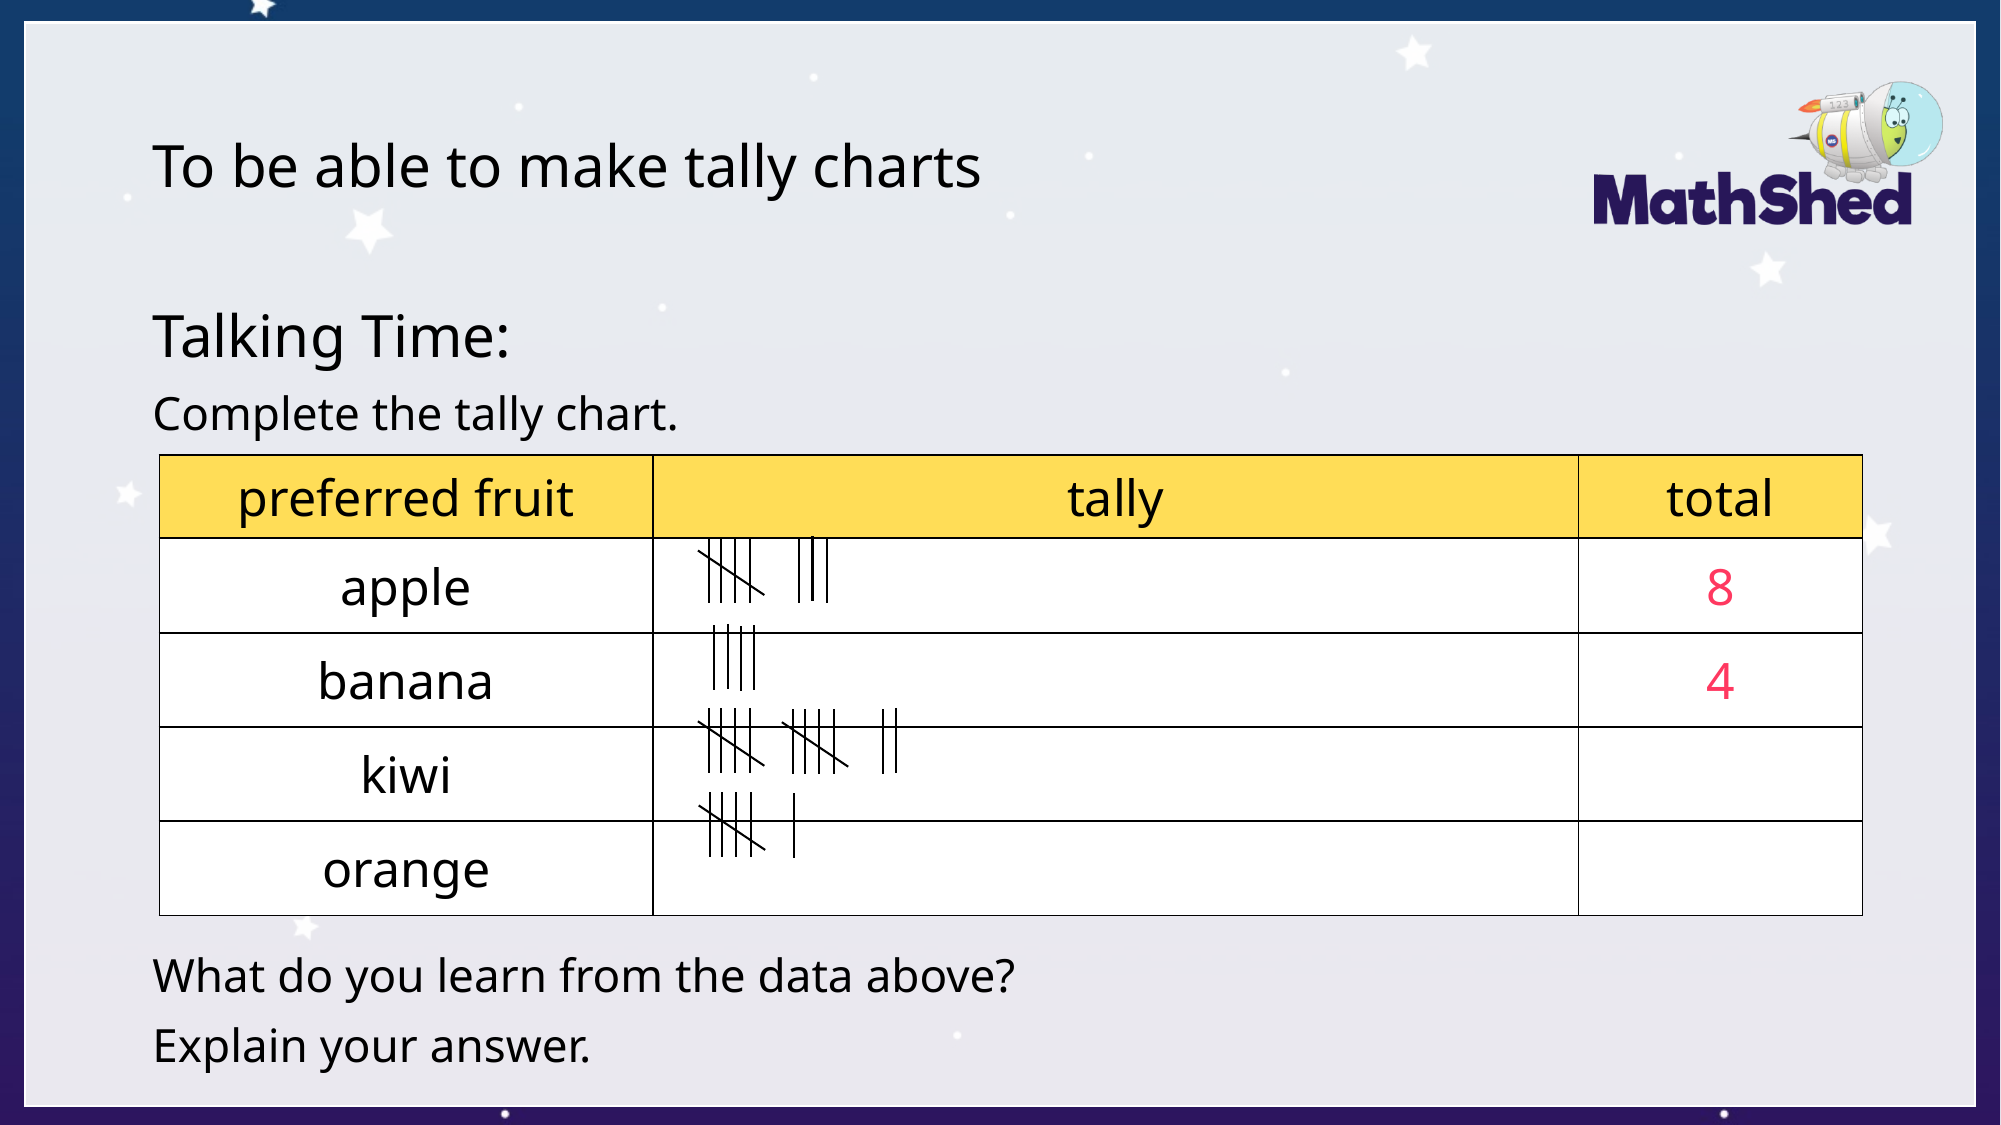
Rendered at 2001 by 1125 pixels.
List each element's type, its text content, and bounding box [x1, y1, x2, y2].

table_header preferred fruit [160, 456, 652, 537]
table_cell 4 [1579, 634, 1862, 726]
title To be able to make tally charts [137, 59, 1578, 278]
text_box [697, 550, 765, 595]
table_cell kiwi [160, 728, 652, 820]
table_cell apple [160, 539, 652, 632]
table_cell 8 [1579, 539, 1862, 632]
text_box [698, 805, 766, 850]
table_cell banana [160, 634, 652, 726]
table_header tally [654, 456, 1578, 537]
table_cell [1579, 822, 1862, 915]
table_cell [654, 634, 1578, 726]
table_cell [654, 728, 1578, 820]
table_cell [654, 822, 1578, 915]
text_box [697, 721, 765, 766]
table_cell orange [160, 822, 652, 915]
picture [0, 0, 2001, 1125]
table_cell [1579, 728, 1862, 820]
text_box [781, 722, 849, 767]
table_cell [654, 539, 1578, 632]
list Talking Time: Complete the tally chart. What do you learn from the data above? Explain your answer. [137, 299, 1863, 1014]
table_header total [1579, 456, 1862, 537]
